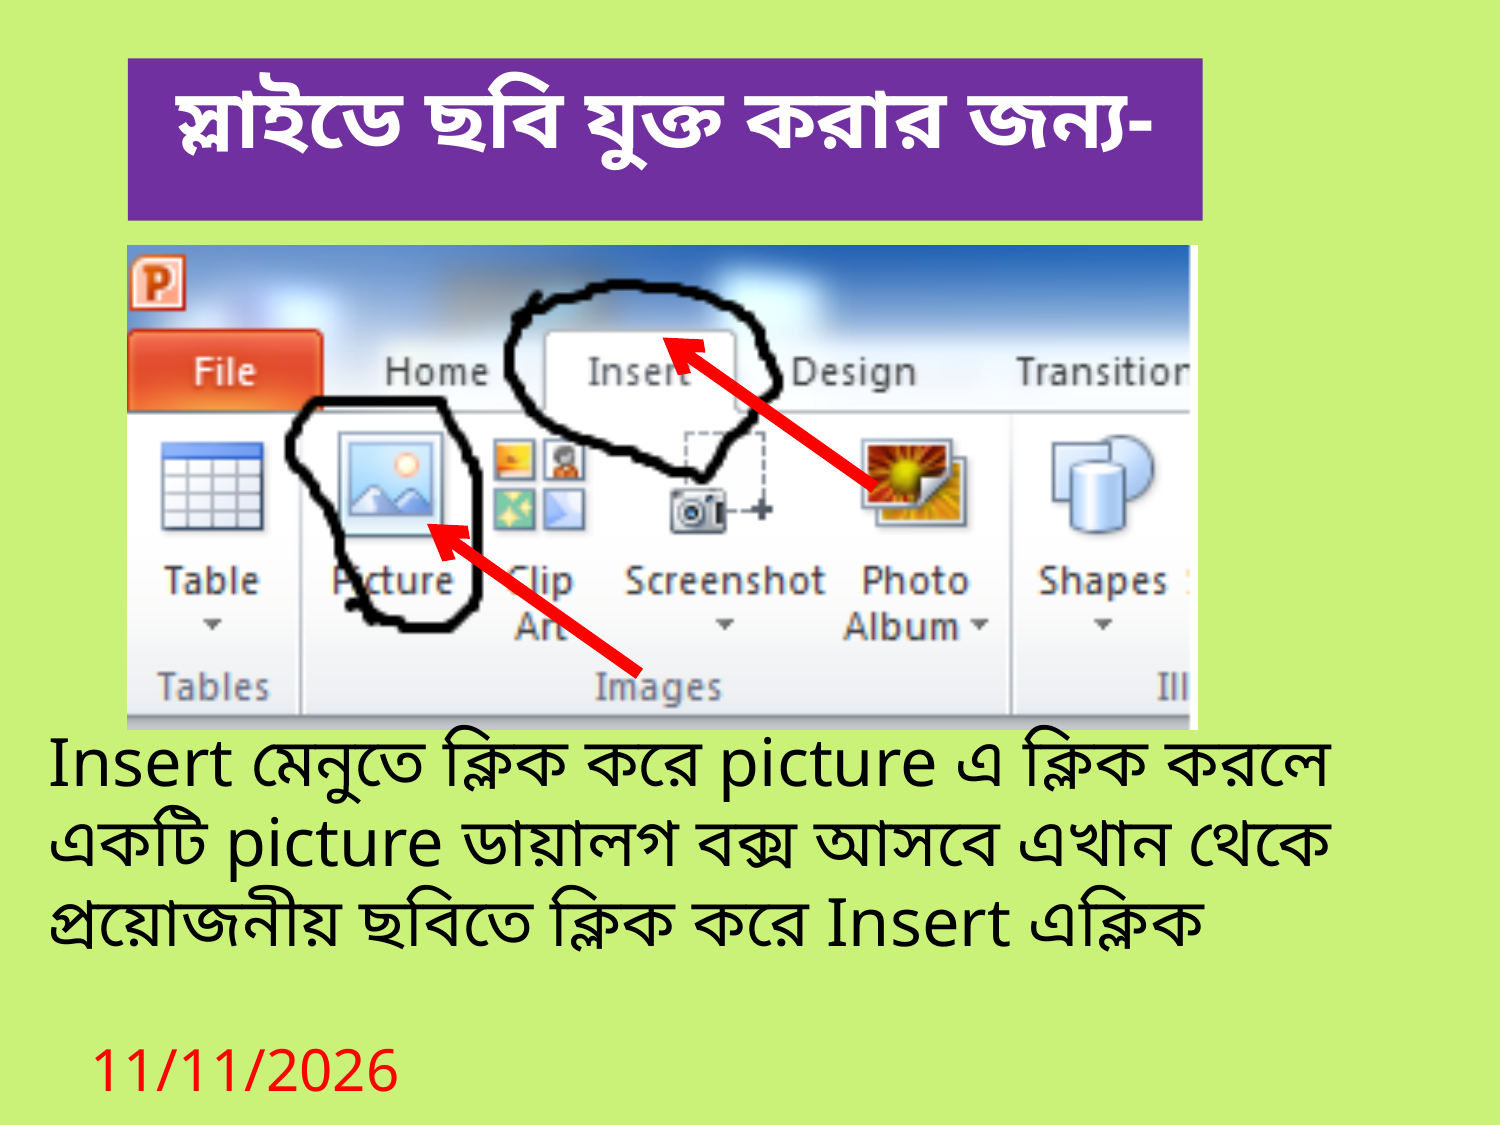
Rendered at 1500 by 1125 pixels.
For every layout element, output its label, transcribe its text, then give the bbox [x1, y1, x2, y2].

text_box Insert মেনুতে ক্লিক করে picture এ ক্লিক করলে একটি picture ডায়ালগ বক্স আসবে এখান থেকে প্রয়োজনীয় ছবিতে ক্লিক করে Insert এক্লিক [33, 712, 1364, 968]
picture [127, 245, 1198, 730]
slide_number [75, 1042, 425, 1103]
text_box স্লাইডে ছবি যুক্ত করার জন্য- [127, 58, 1203, 221]
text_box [426, 523, 640, 674]
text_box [662, 337, 876, 488]
